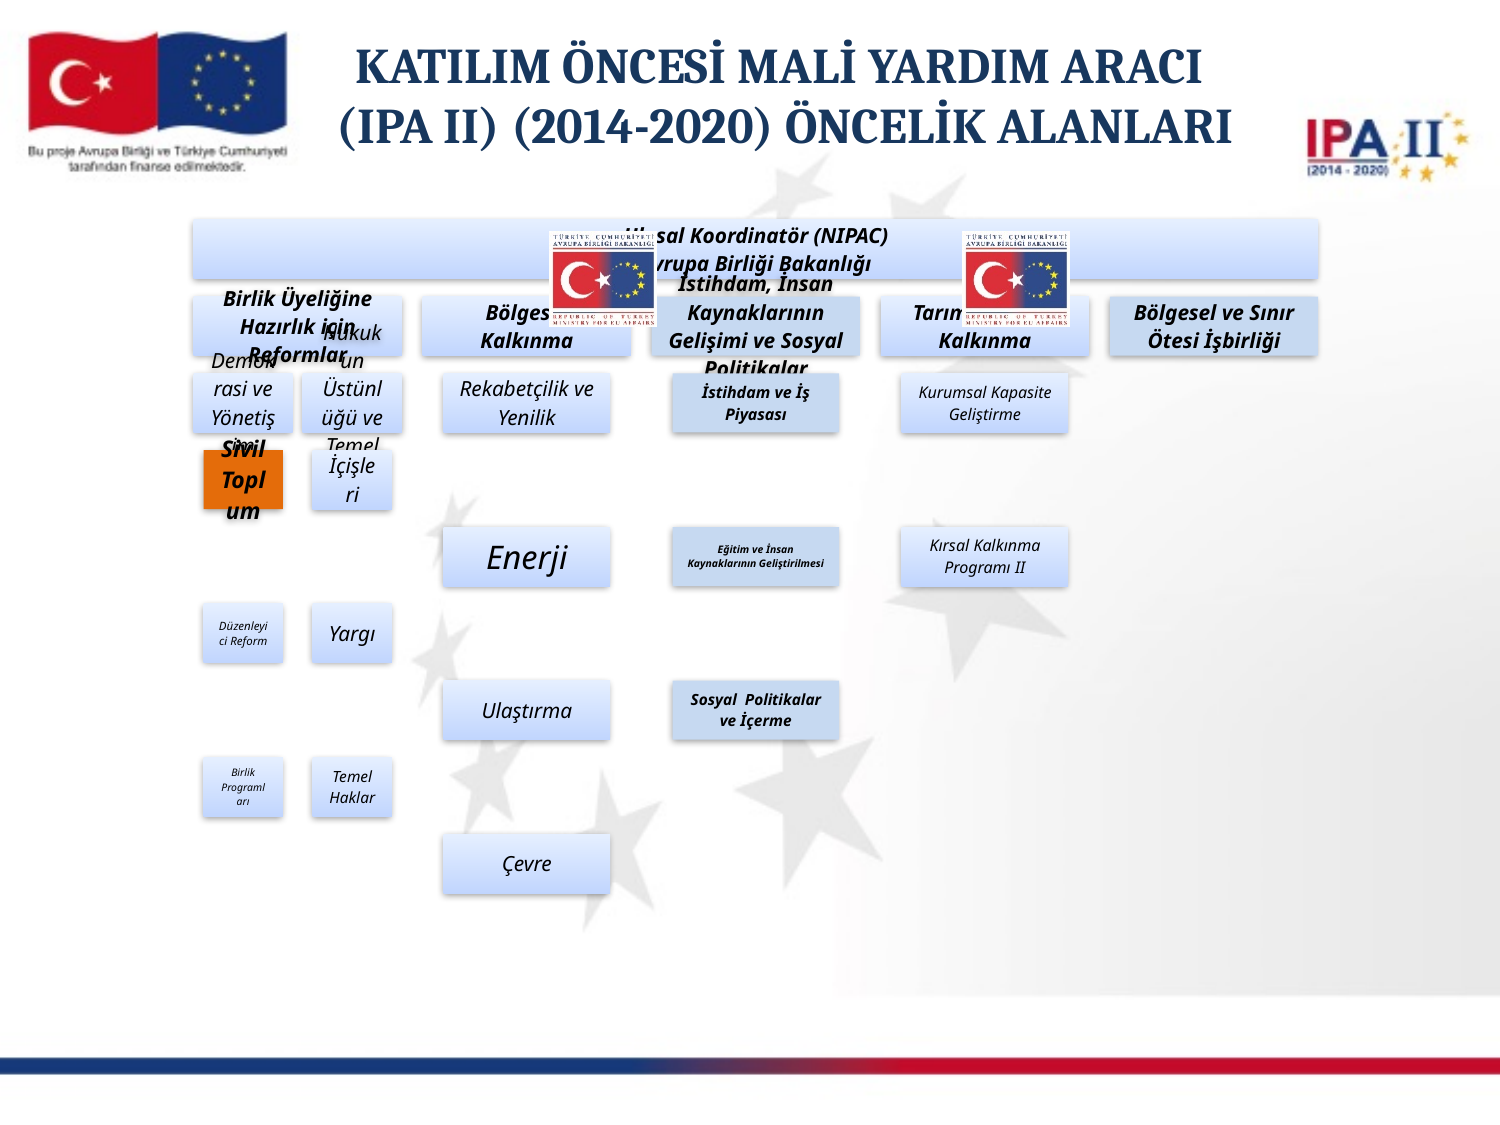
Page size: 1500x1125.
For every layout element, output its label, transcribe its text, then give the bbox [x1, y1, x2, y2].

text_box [52, 219, 1459, 1048]
picture [0, 0, 1500, 1125]
text_box KATILIM ÖNCESİ MALİ YARDIM ARACI (IPA II) (2014-2020) ÖNCELİK ALANLARI [242, 0, 1329, 188]
